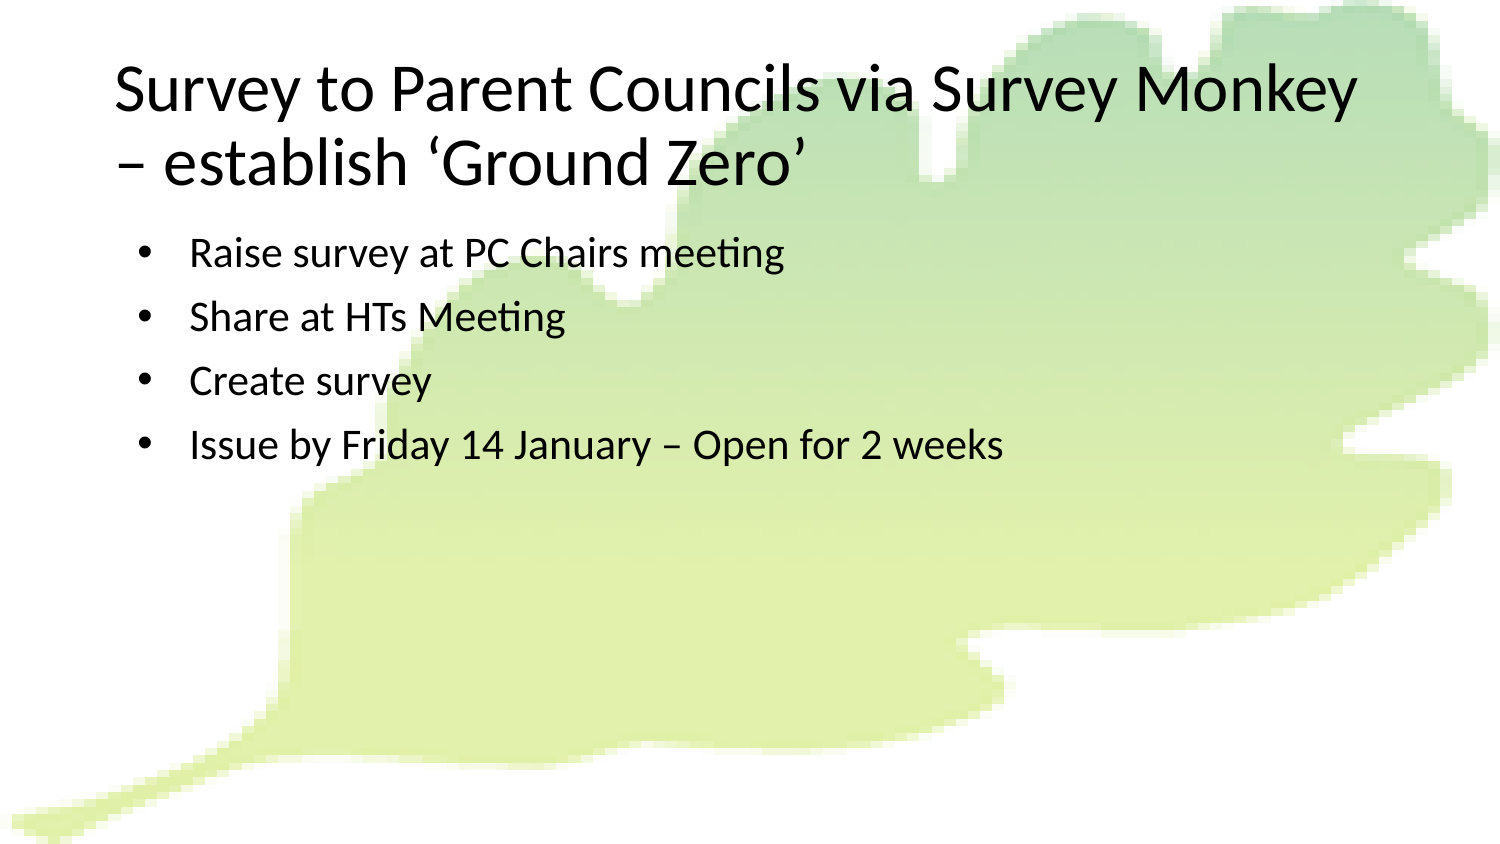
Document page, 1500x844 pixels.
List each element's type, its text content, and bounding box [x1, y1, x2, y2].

list Raise survey at PC Chairs meeting Share at HTs Meeting Create survey Issue by Friday 14 January – Open for 2 weeks [103, 224, 1397, 760]
title Survey to Parent Councils via Survey Monkey – establish ‘Ground Zero’ [103, 44, 1397, 208]
